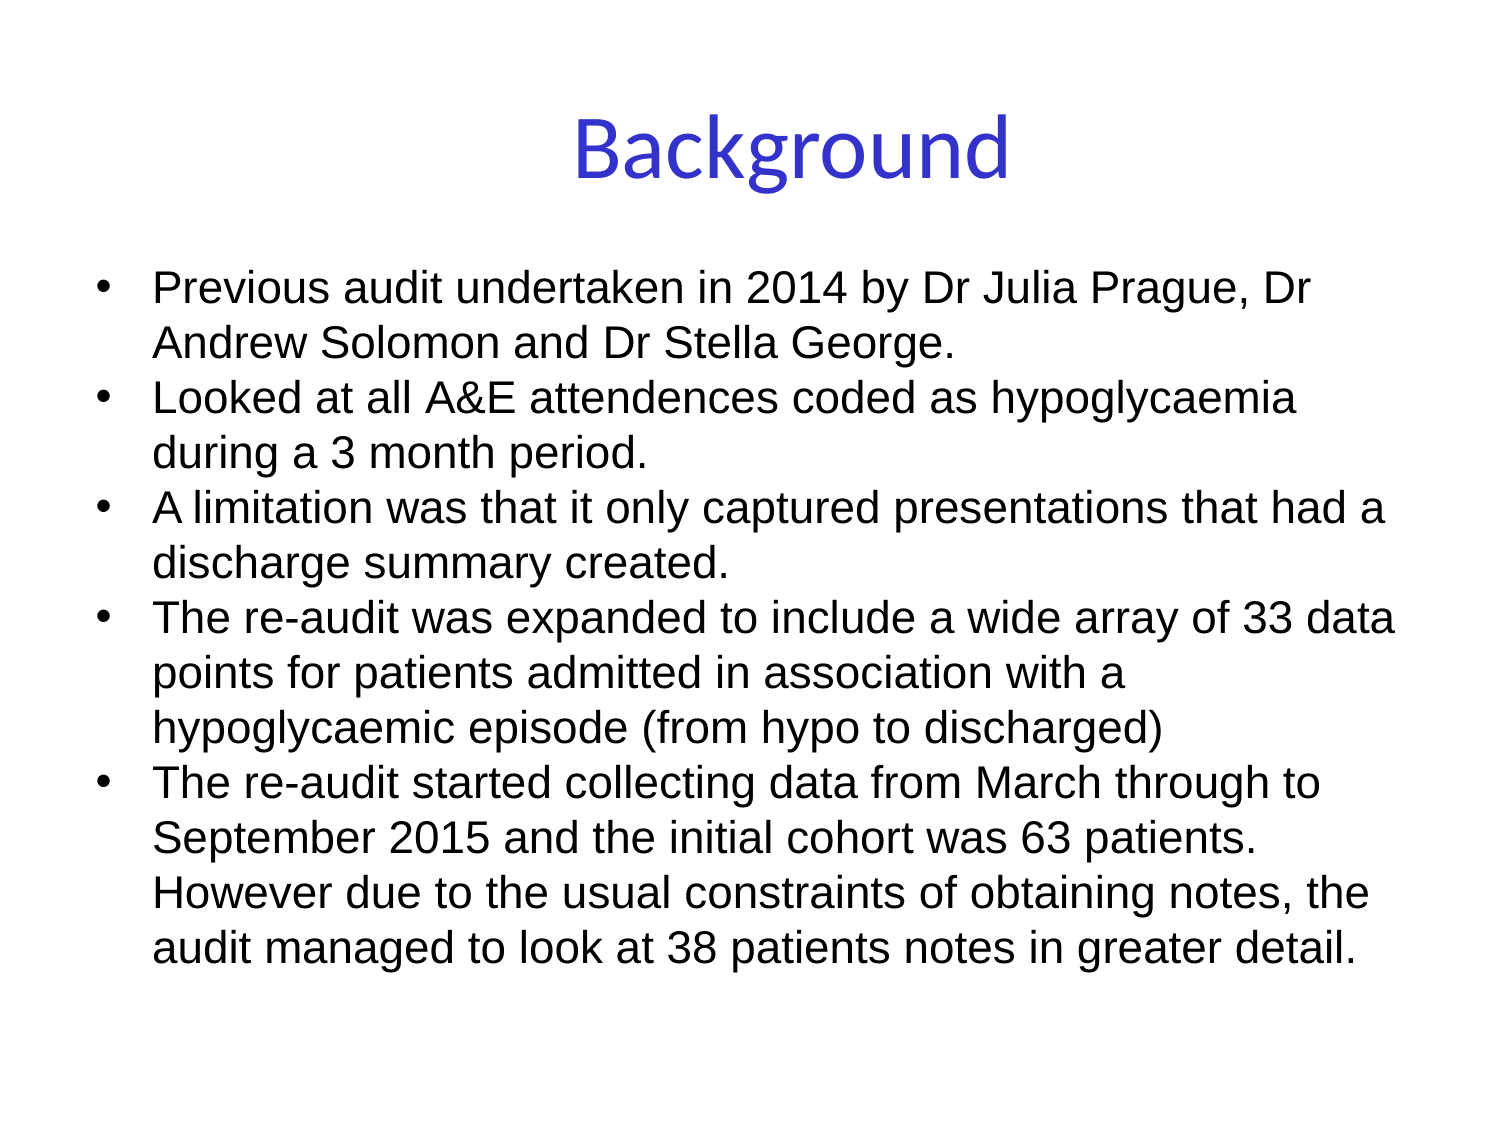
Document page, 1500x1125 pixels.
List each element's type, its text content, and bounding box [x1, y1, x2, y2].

title Background [131, 47, 1455, 236]
text_box Previous audit undertaken in 2014 by Dr Julia Prague, Dr Andrew Solomon and Dr Stella George. Looked at all A&E attendences coded as hypoglycaemia during a 3 month period. A limitation was that it only captured presentations that had a discharge summary created. The re-audit was expanded to include a wide array of 33 data points for patients admitted in association with a hypoglycaemic episode (from hypo to discharged) The re-audit started collecting data from March through to September 2015 and the initial cohort was 63 patients. However due to the usual constraints of obtaining notes, the audit managed to look at 38 patients notes in greater detail. [80, 250, 1427, 981]
